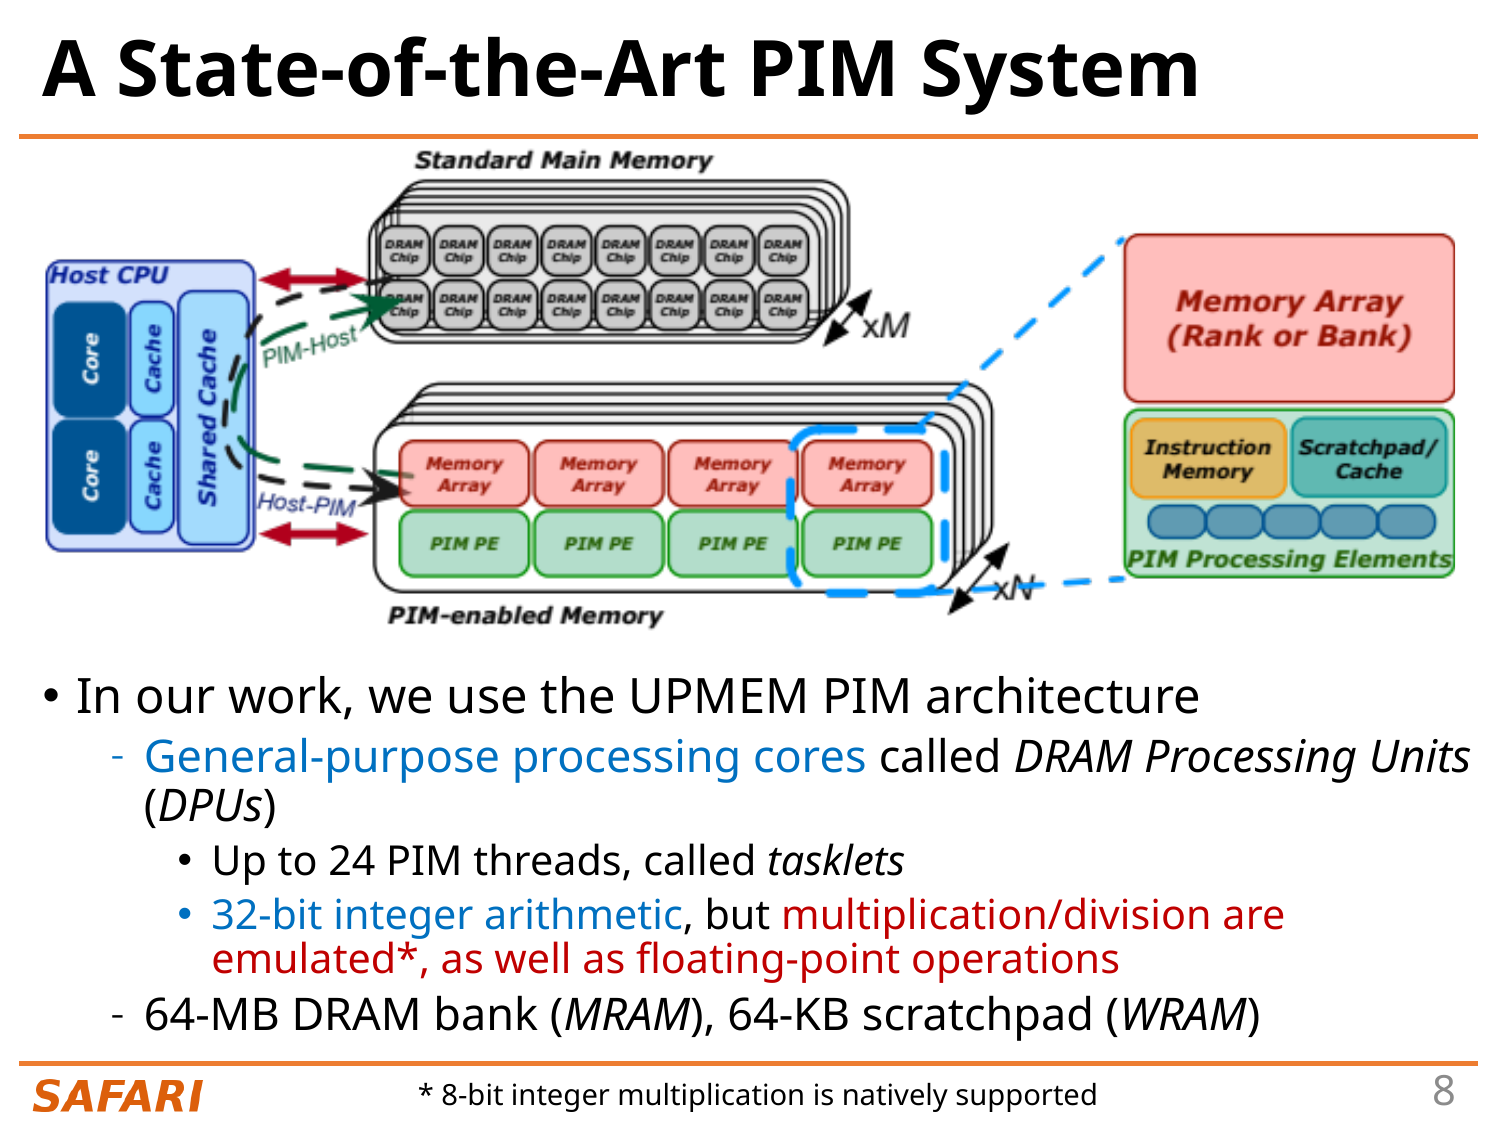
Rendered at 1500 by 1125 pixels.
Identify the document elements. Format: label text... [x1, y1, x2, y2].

title A State-of-the-Art PIM System [27, 21, 1487, 122]
picture [44, 142, 1456, 641]
picture [31, 1070, 209, 1122]
list In our work, we use the UPMEM PIM architecture General-purpose processing cores called DRAM Processing Units (DPUs) Up to 24 PIM threads, called tasklets 32-bit integer arithmetic, but multiplication/division are emulated*, as well as floating-point operations 64-MB DRAM bank (MRAM), 64-KB scratchpad (WRAM) [27, 664, 1487, 1052]
text_box * 8-bit integer multiplication is natively supported [403, 1068, 1114, 1119]
